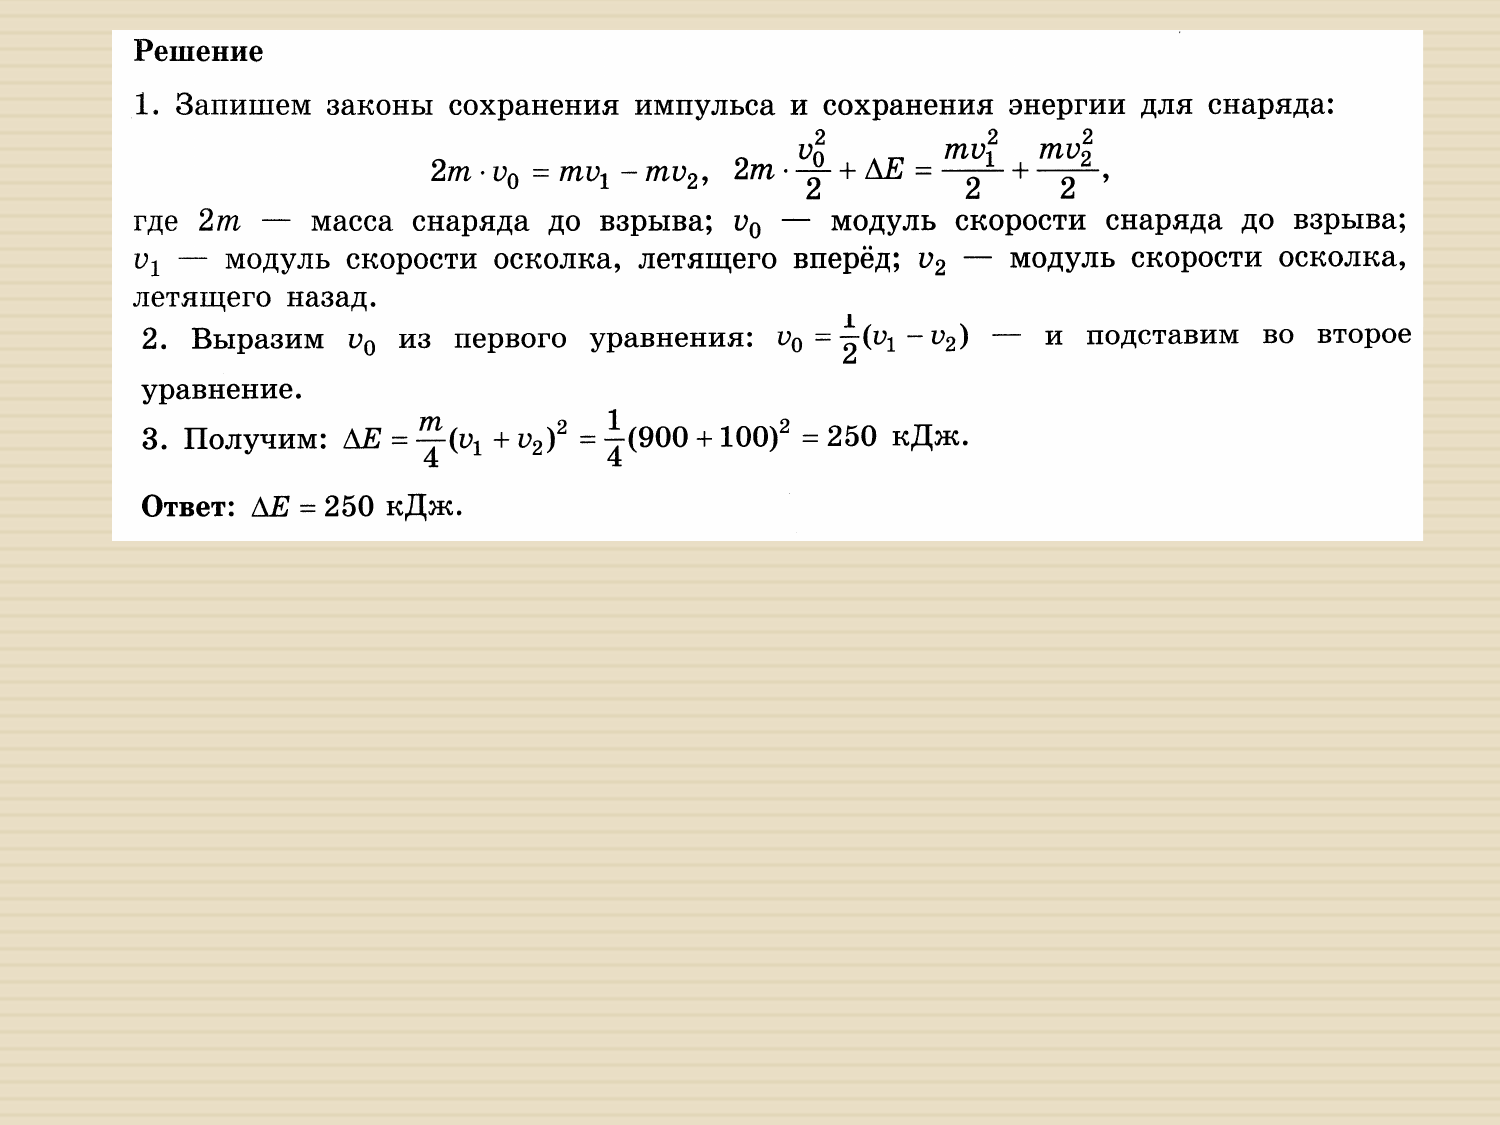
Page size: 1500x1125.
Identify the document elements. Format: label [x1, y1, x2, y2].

picture [111, 30, 1424, 541]
